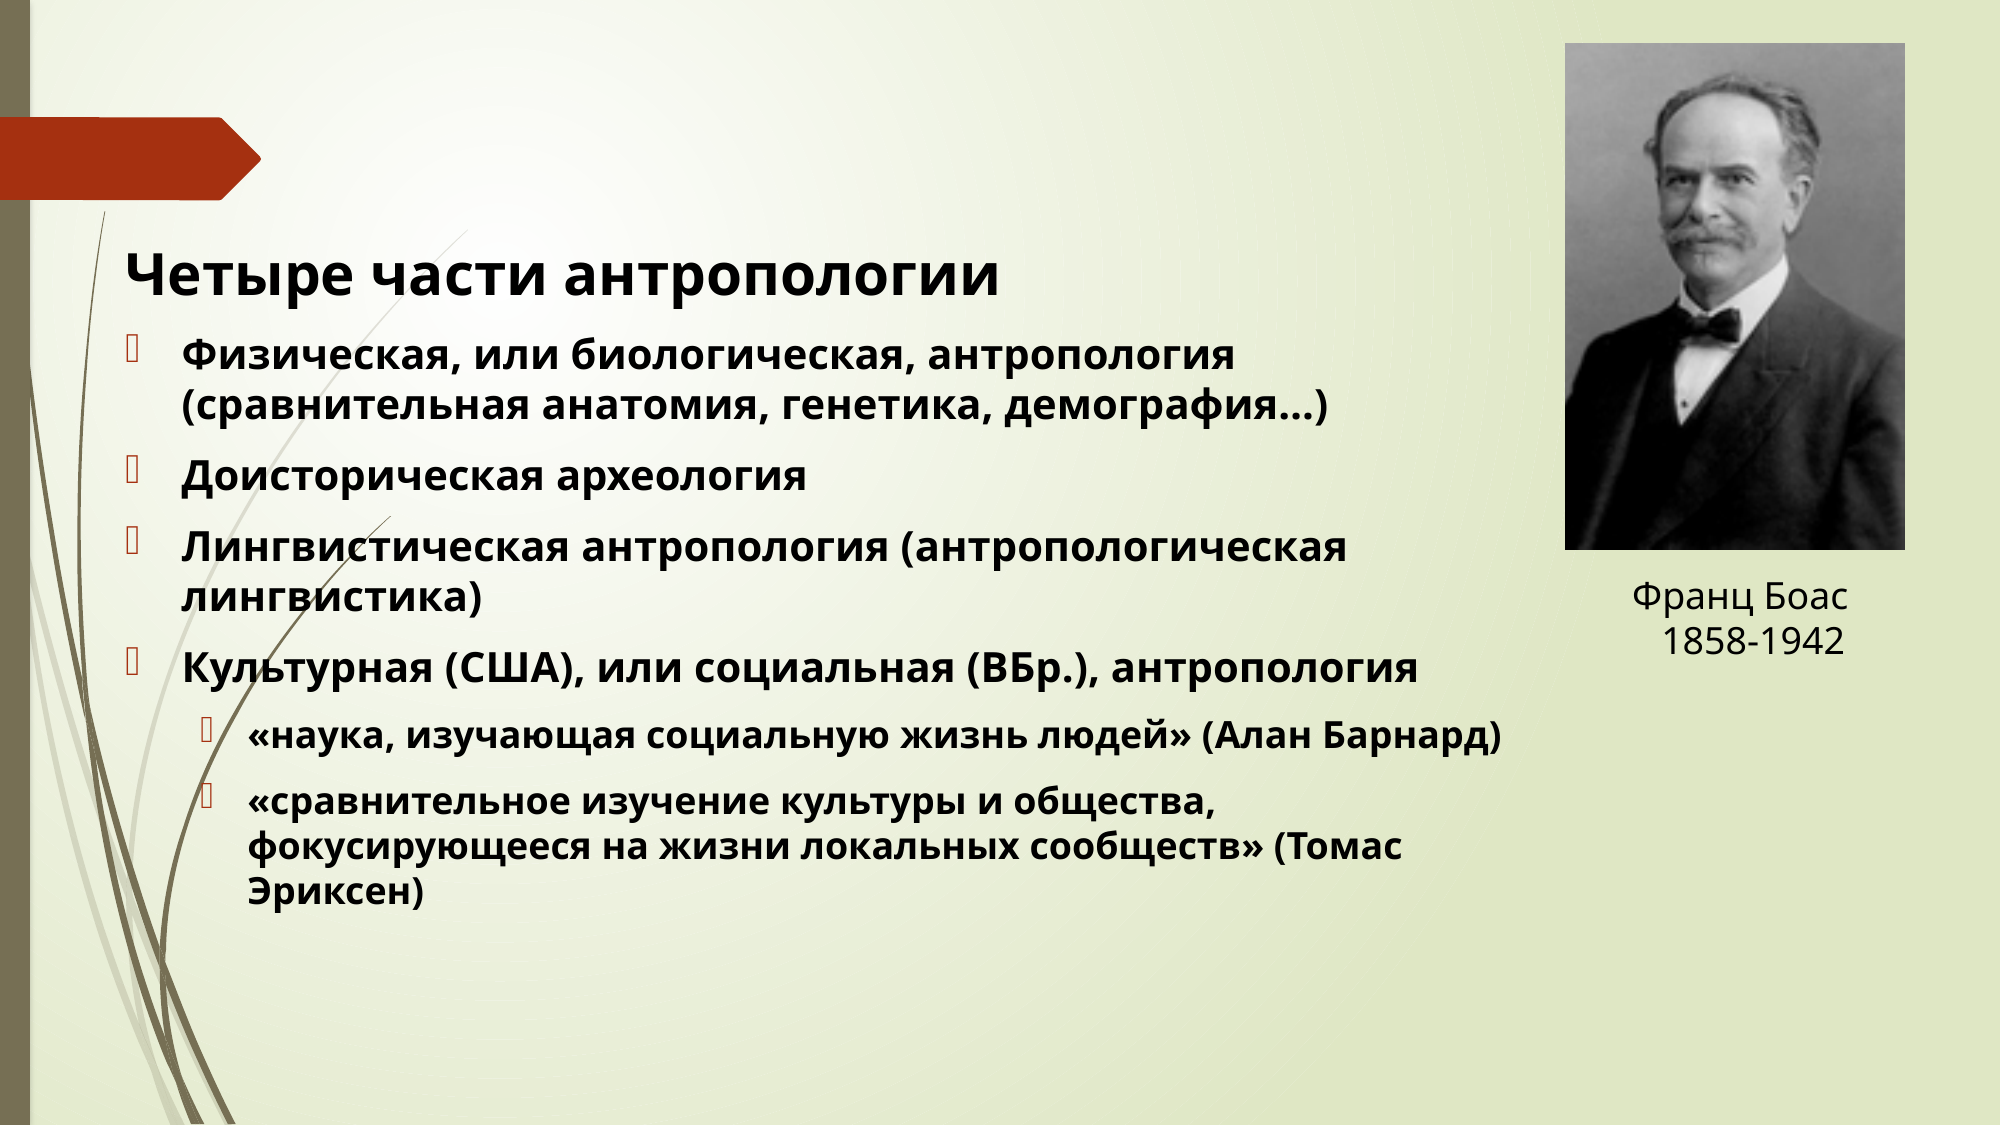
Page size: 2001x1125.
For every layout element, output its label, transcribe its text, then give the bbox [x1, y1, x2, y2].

picture [1565, 42, 1906, 550]
list Четыре части антропологии Физическая, или биологическая, антропология (сравнительная анатомия, генетика, демография…) Доисторическая археология Лингвистическая антропология (антропологическая лингвистика) Культурная (США), или социальная (ВБр.), антропология «наука, изучающая социальную жизнь людей» (Алан Барнард) «сравнительное изучение культуры и общества, фокусирующееся на жизни локальных сообществ» (Томас Эриксен) [110, 229, 1566, 1002]
text_box Франц Боас 1858-1942 [1617, 564, 1864, 670]
